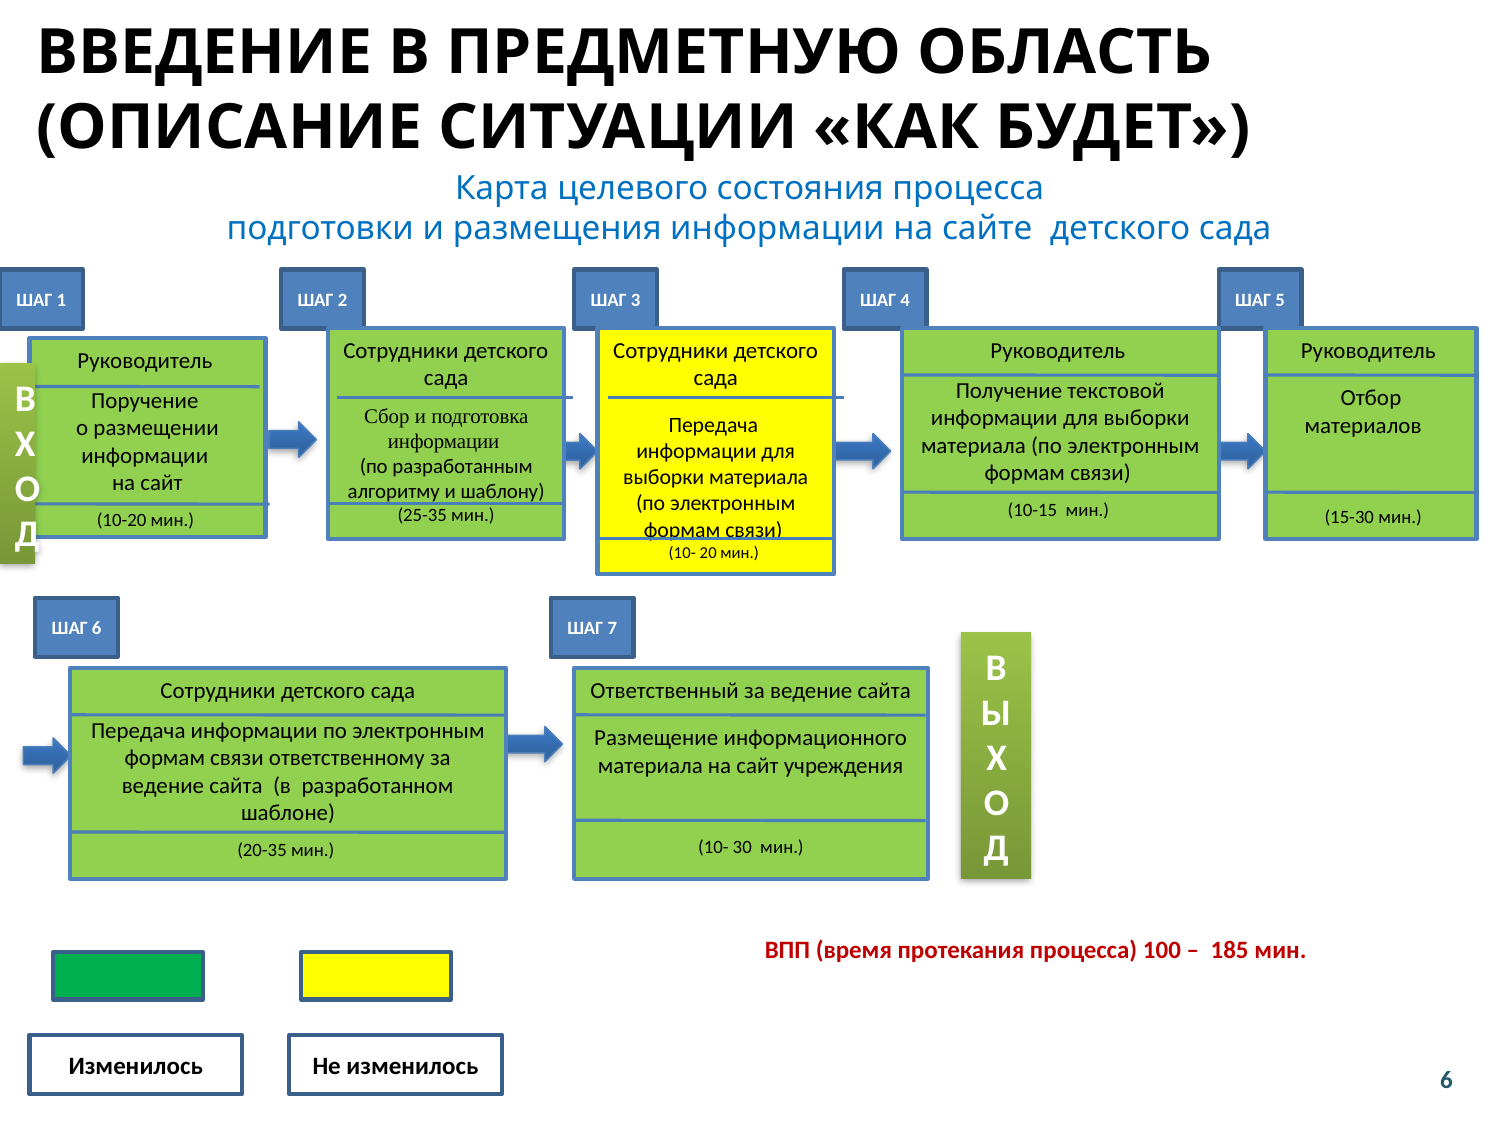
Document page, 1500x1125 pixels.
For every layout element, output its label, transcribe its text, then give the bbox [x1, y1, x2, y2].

text_box ВХОД [0, 363, 36, 564]
text_box Ответственный за ведение сайта Размещение информационного материала на сайт учреждения (10- 30 мин.) [572, 666, 930, 881]
text_box Руководитель Поручение о размещении информации на сайт (10-20 мин.) [27, 336, 268, 502]
text_box Руководитель Получение текстовой информации для выборки материала (по электронным формам связи) (10-15 мин.) [900, 326, 1221, 541]
text_box [268, 421, 317, 458]
text_box [299, 950, 453, 1002]
text_box Изменилось [27, 1033, 244, 1096]
text_box ВПП (время протекания процесса) 100 – 185 мин. [750, 925, 1459, 971]
text_box ШАГ 2 [279, 275, 366, 331]
text_box Сотрудники детского сада Сбор и подготовка информации (по разработанным алгоритму и шаблону) (25-35 мин.) [326, 326, 566, 541]
title Карта целевого состояния процесса подготовки и размещения информации на сайте детского сада [0, 137, 1500, 275]
slide_number 6 [1417, 1054, 1475, 1102]
text_box [508, 725, 563, 763]
text_box ШАГ 1 [0, 275, 85, 331]
text_box [1221, 432, 1263, 470]
text_box Руководитель Отбор материалов (15-30 мин.) [1263, 326, 1479, 541]
text_box Не изменилось [287, 1033, 504, 1096]
text_box [836, 432, 892, 470]
text_box Руководитель Поручение о размещении информации на сайт (10-20 мин.) [41, 511, 268, 539]
text_box Сотрудники детского сада Передача информации для выборки материала (по электронным формам связи) (10- 20 мин.) [595, 326, 836, 576]
text_box ШАГ 5 [1217, 267, 1304, 331]
text_box [22, 737, 68, 775]
text_box ВЫХОД [960, 632, 1032, 879]
text_box ШАГ 6 [33, 596, 120, 659]
text_box ШАГ 4 [842, 275, 929, 331]
text_box ШАГ 3 [572, 275, 659, 331]
text_box Сотрудники детского сада Передача информации по электронным формам связи ответственному за ведение сайта (в разработанном шаблоне) (20-35 мин.) [68, 666, 508, 881]
text_box ШАГ 7 [549, 596, 636, 659]
text_box [566, 432, 595, 470]
text_box [51, 950, 205, 1002]
text_box Введение в предметную область (описание ситуации «как Будет») [21, 54, 1447, 193]
